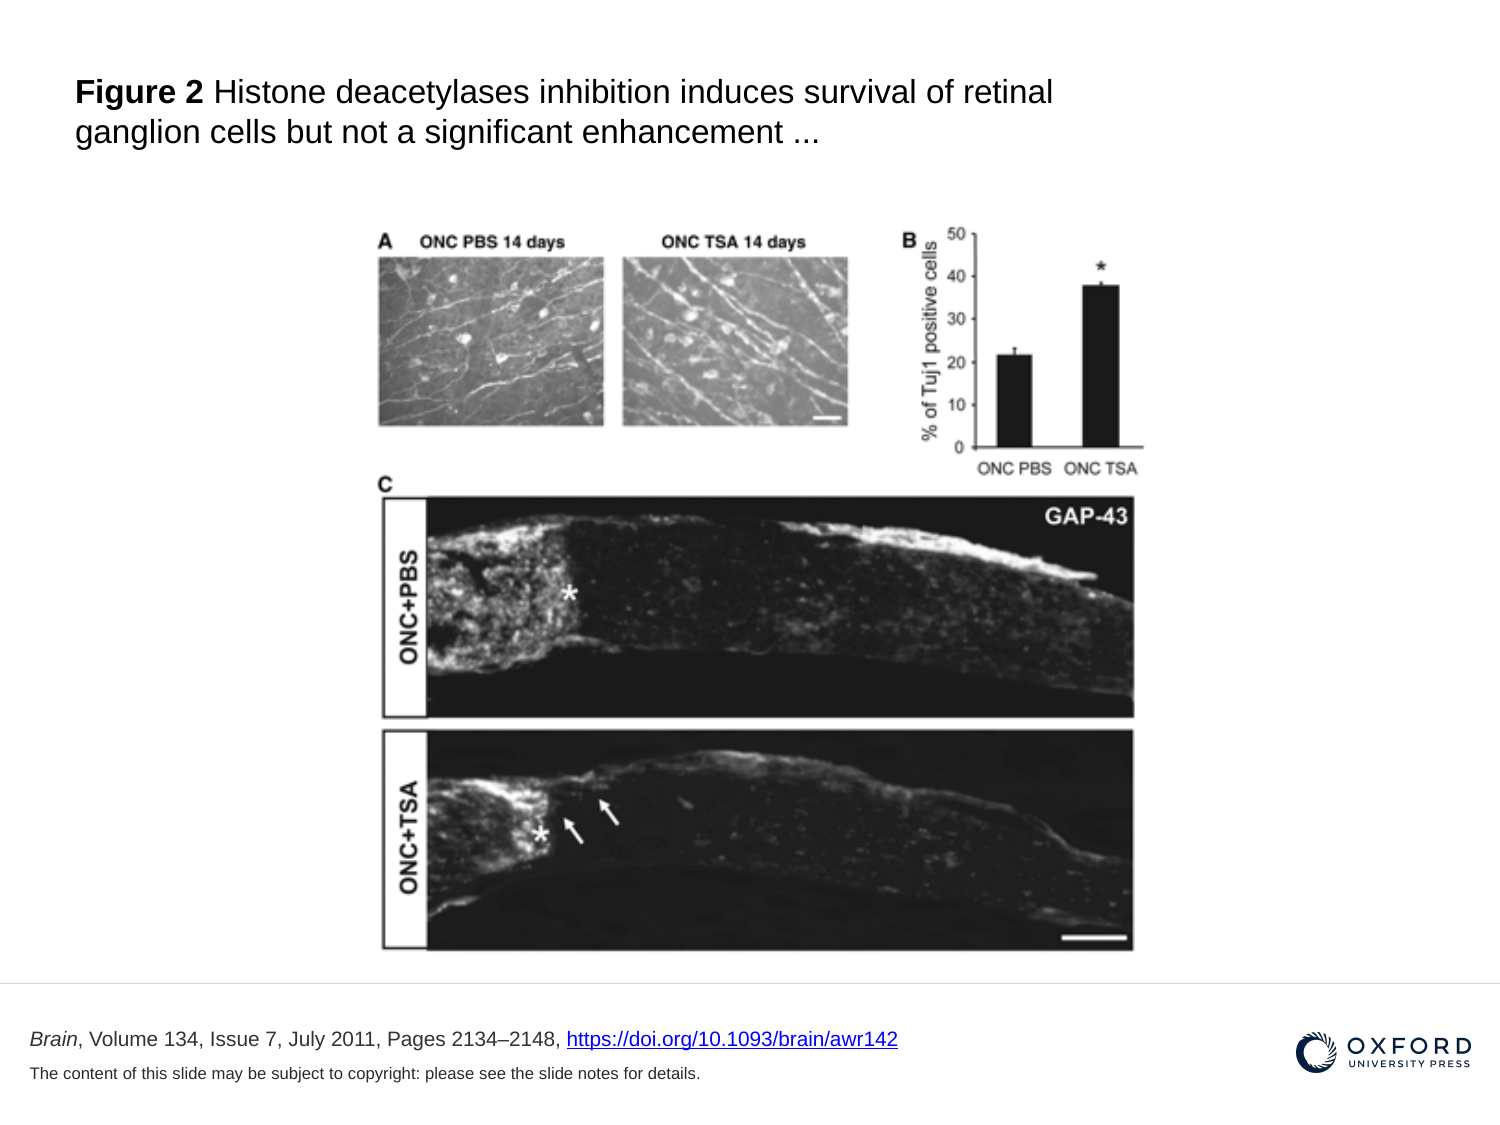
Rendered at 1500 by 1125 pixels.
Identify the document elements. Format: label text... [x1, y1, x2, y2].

title Figure 2 Histone deacetylases inhibition induces survival of retinal ganglion cells but not a significant enhancement ... [75, 69, 1078, 171]
picture [343, 224, 1157, 957]
footer Brain, Volume 134, Issue 7, July 2011, Pages 2134–2148, https://doi.org/10.1093/brain/awr142 The content of this slide may be subject to copyright: please see the slide notes for details. [0, 983, 1260, 1125]
picture [1296, 1032, 1471, 1073]
